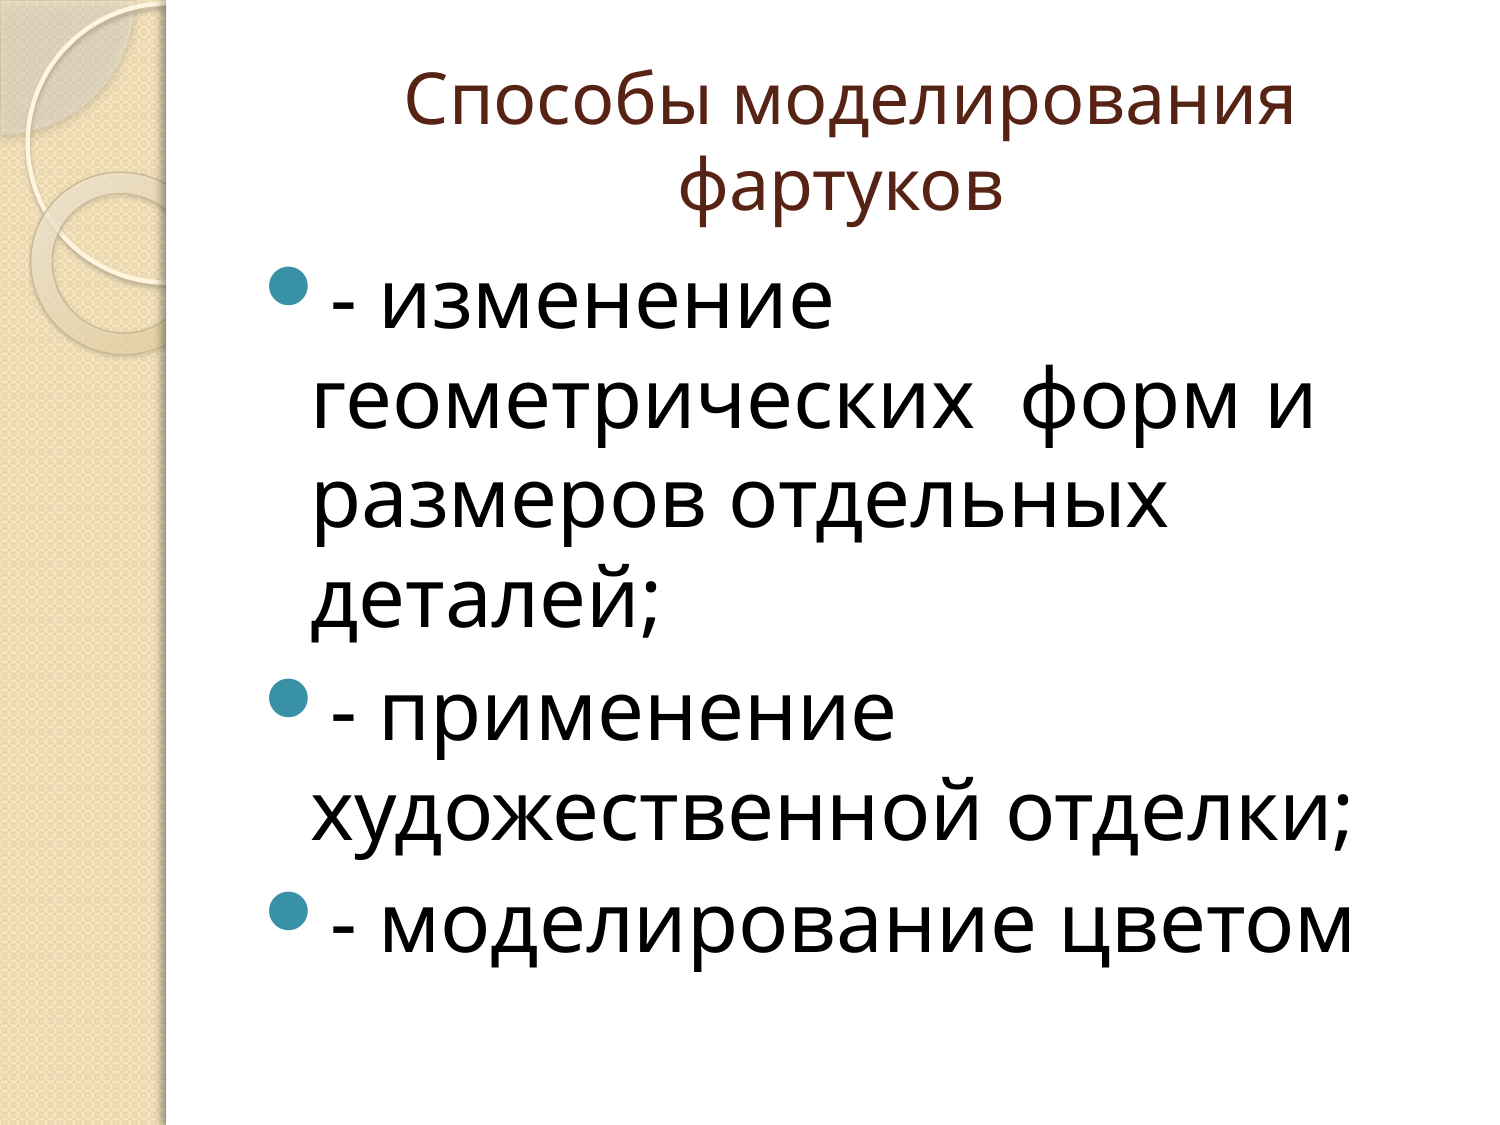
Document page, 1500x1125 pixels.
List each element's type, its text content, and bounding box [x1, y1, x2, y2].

list - изменение геометрических форм и размеров отдельных деталей; - применение художественной отделки; - моделирование цветом [235, 237, 1466, 1025]
title Способы моделирования фартуков [235, 45, 1466, 233]
